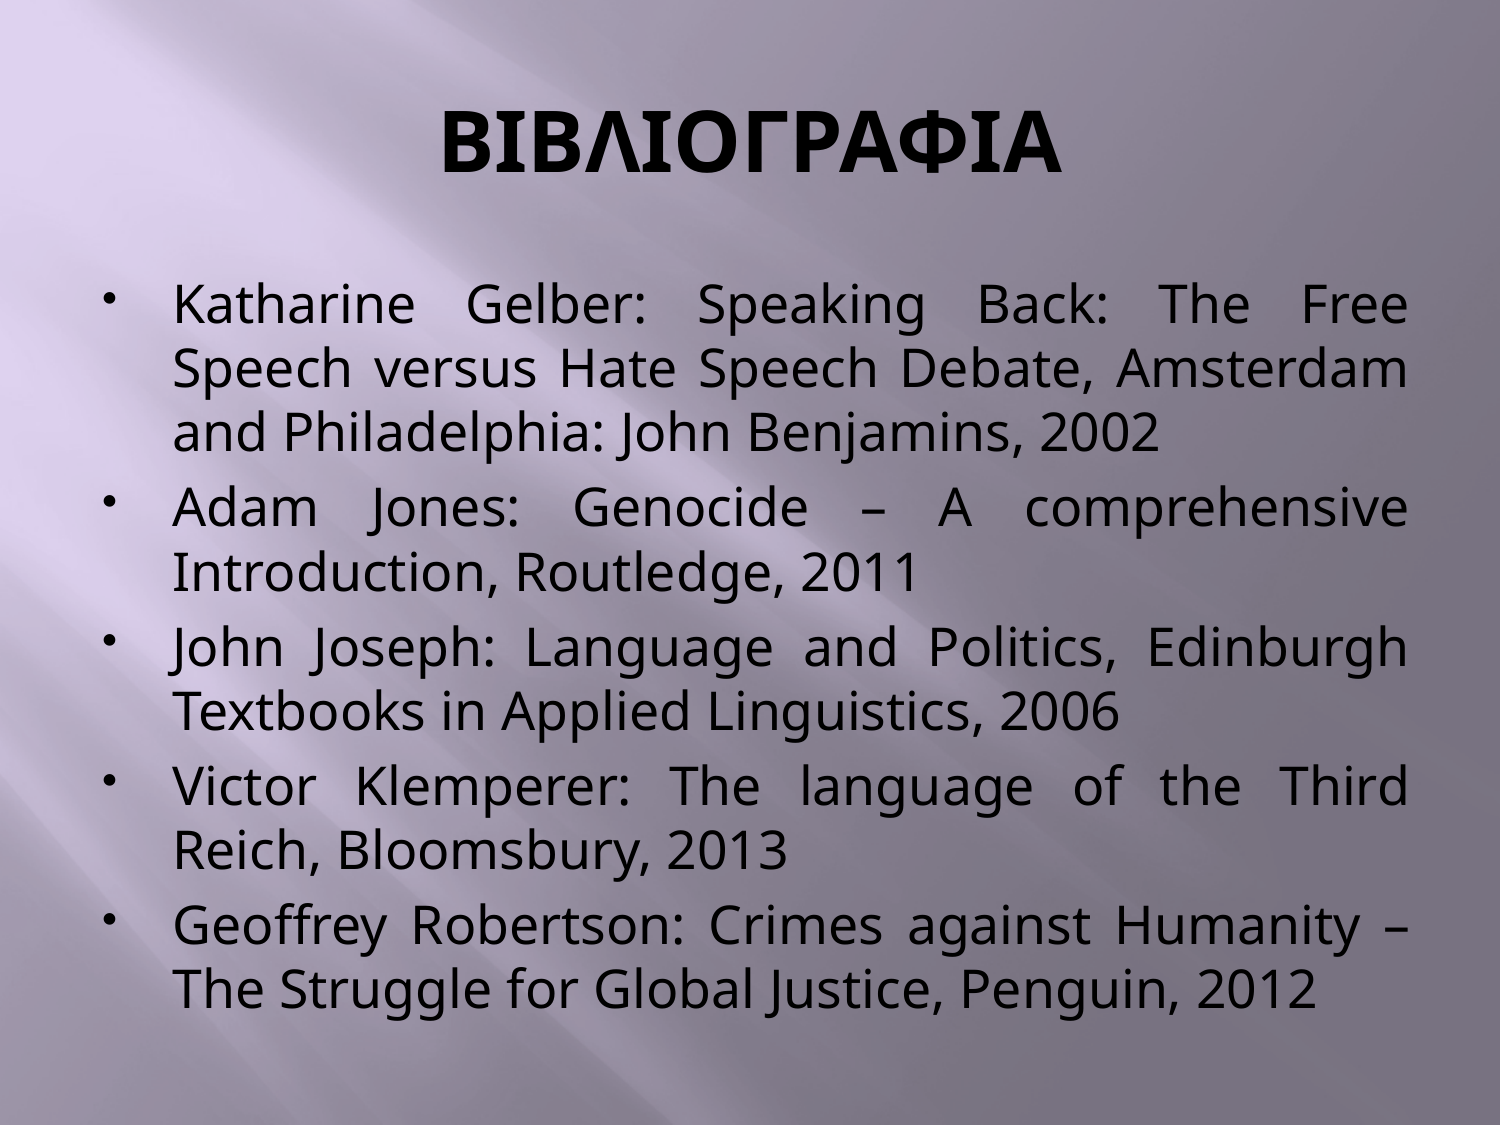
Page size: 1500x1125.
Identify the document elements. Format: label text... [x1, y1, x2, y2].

list Katharine Gelber: Speaking Back: The Free Speech versus Hate Speech Debate, Amsterdam and Philadelphia: John Benjamins, 2002 Adam Jones: Genocide – A comprehensive Introduction, Routledge, 2011 John Joseph: Language and Politics, Edinburgh Textbooks in Applied Linguistics, 2006 Victor Klemperer: The language of the Third Reich, Bloomsbury, 2013 Geoffrey Robertson: Crimes against Humanity – The Struggle for Global Justice, Penguin, 2012 [75, 262, 1425, 1125]
title ΒΙΒΛΙΟΓΡΑΦΙΑ [75, 45, 1425, 233]
